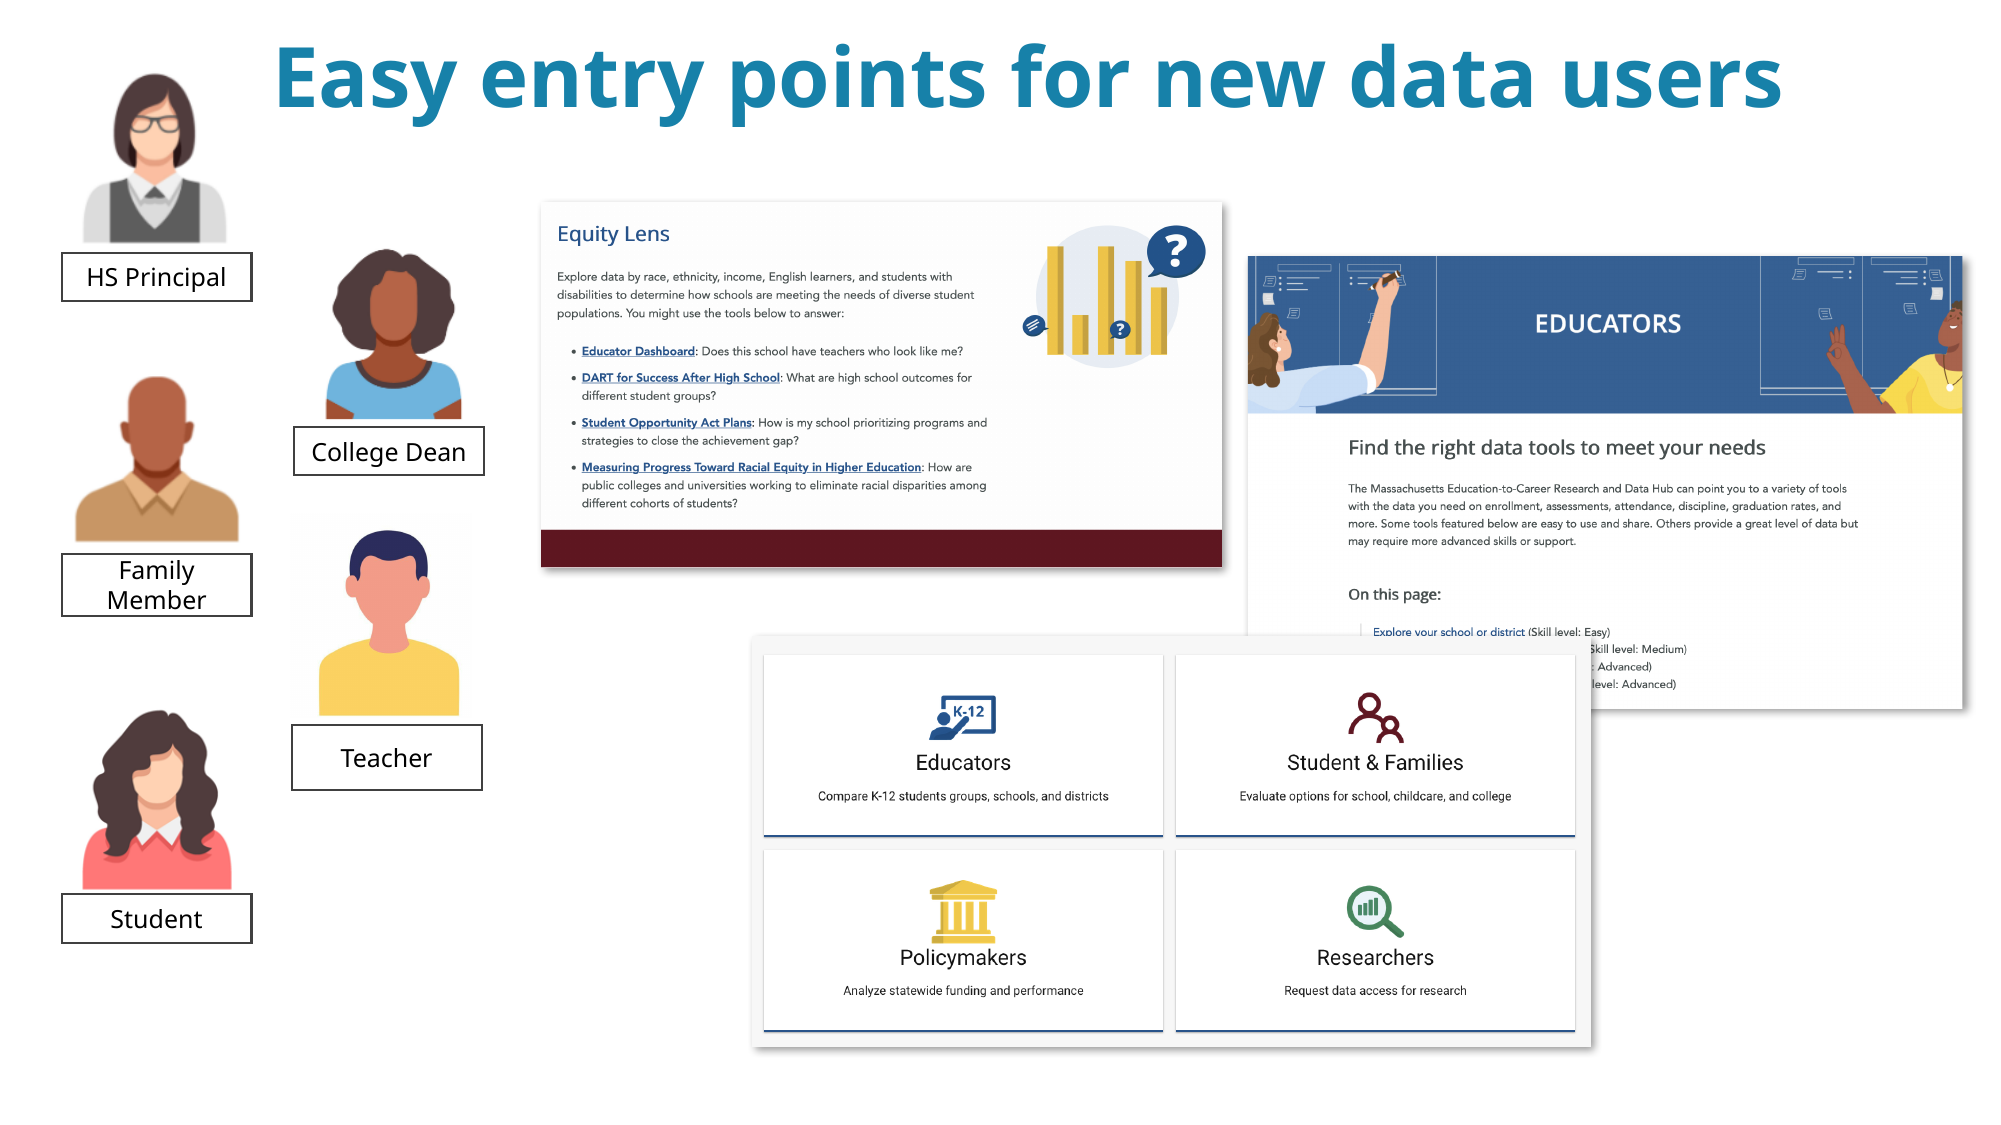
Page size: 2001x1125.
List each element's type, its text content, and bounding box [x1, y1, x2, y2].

picture [76, 68, 241, 276]
picture [69, 367, 250, 551]
picture [752, 256, 1963, 1047]
text_box Family Member [61, 553, 253, 617]
picture [541, 202, 1222, 569]
text_box Student [61, 893, 253, 944]
text_box Teacher [291, 724, 483, 791]
text_box Easy entry points for new data users [257, 17, 1801, 132]
picture [321, 242, 466, 425]
text_box College Dean [293, 426, 485, 476]
picture [78, 699, 240, 895]
picture [290, 513, 472, 718]
text_box HS Principal [61, 252, 253, 302]
